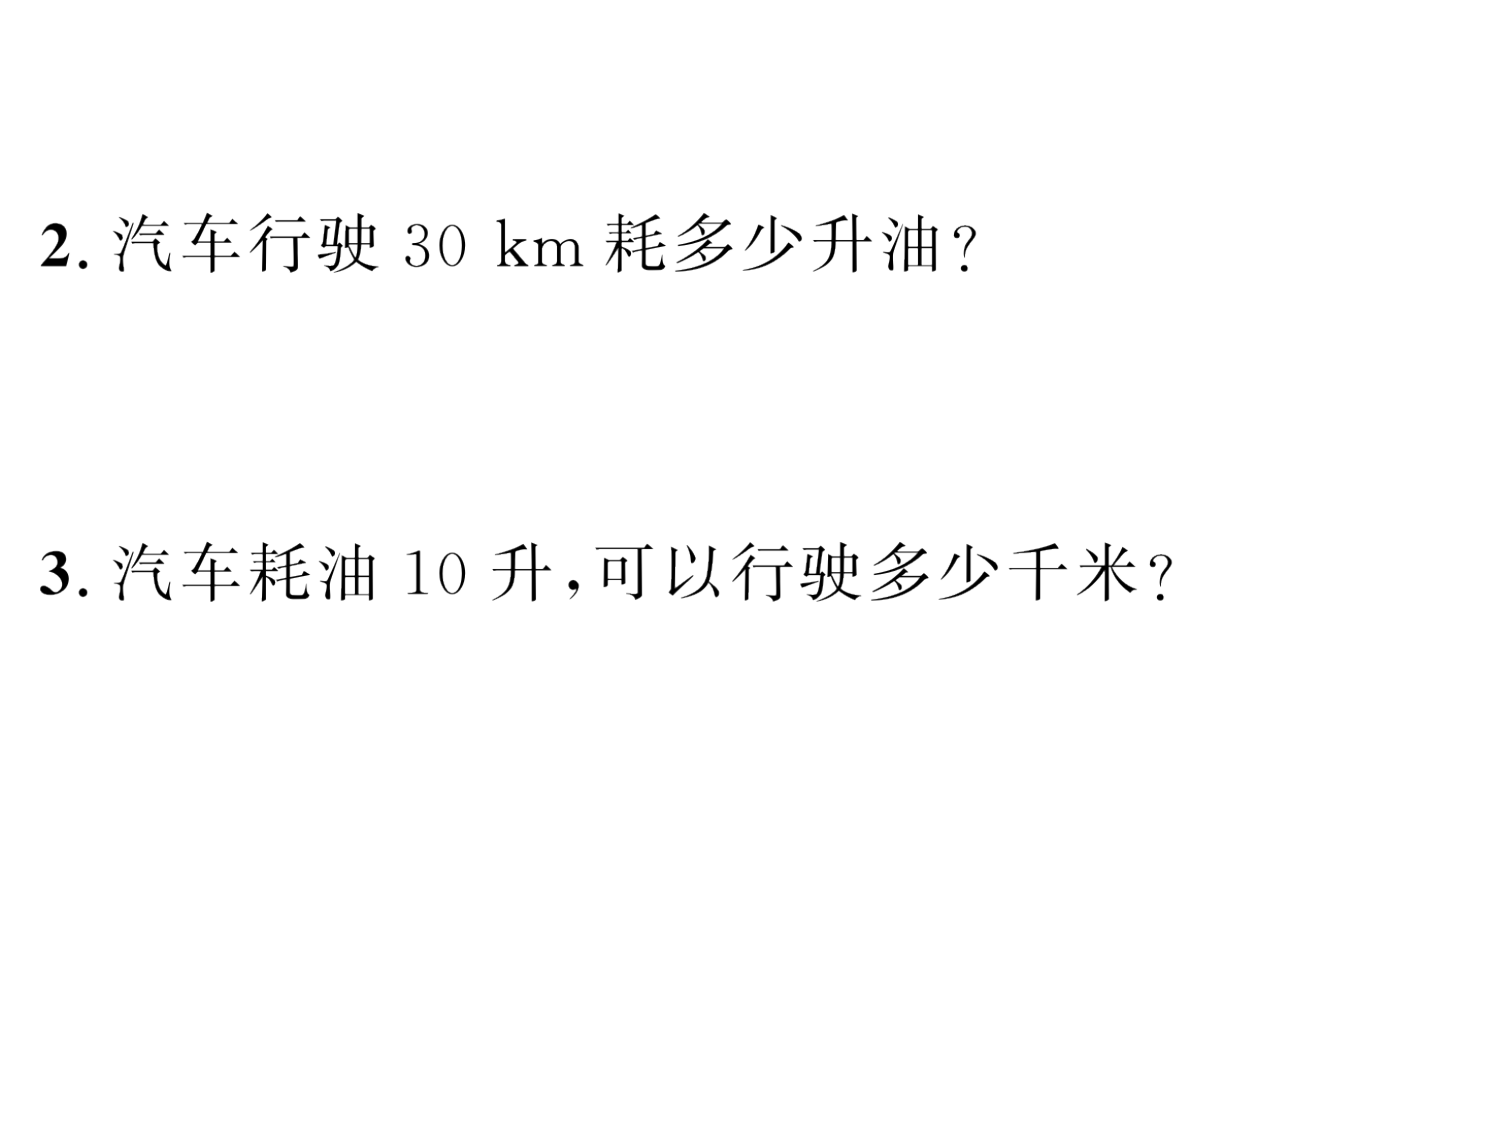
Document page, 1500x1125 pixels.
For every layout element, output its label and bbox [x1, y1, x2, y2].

picture [35, 177, 1453, 838]
